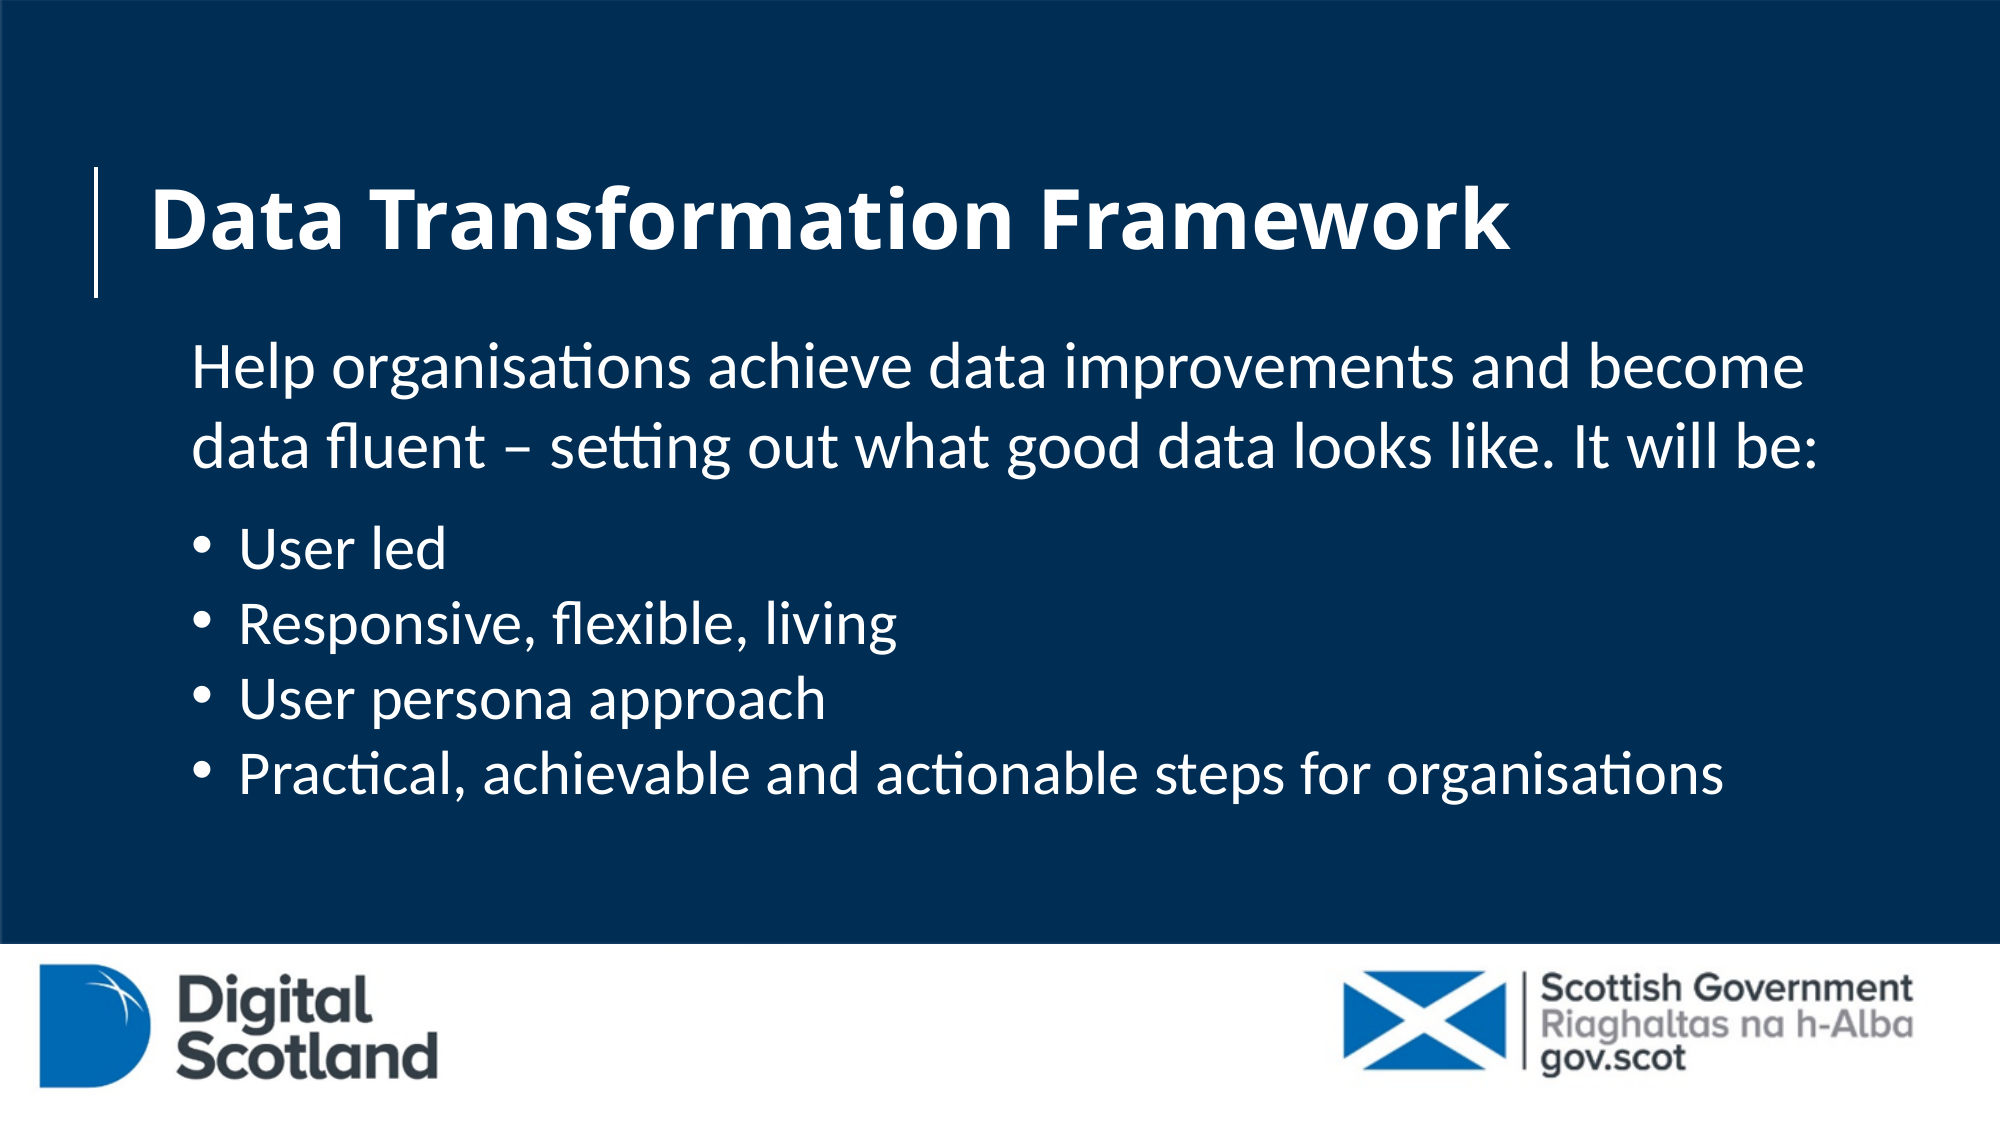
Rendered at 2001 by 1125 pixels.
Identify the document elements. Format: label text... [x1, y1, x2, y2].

text_box Help organisations achieve data improvements and become data fluent – setting out what good data looks like. It will be: User led Responsive, flexible, living User persona approach Practical, achievable and actionable steps for organisations [177, 314, 1853, 814]
title Data Transformation Framework [133, 123, 1738, 422]
picture [0, 0, 2000, 1125]
